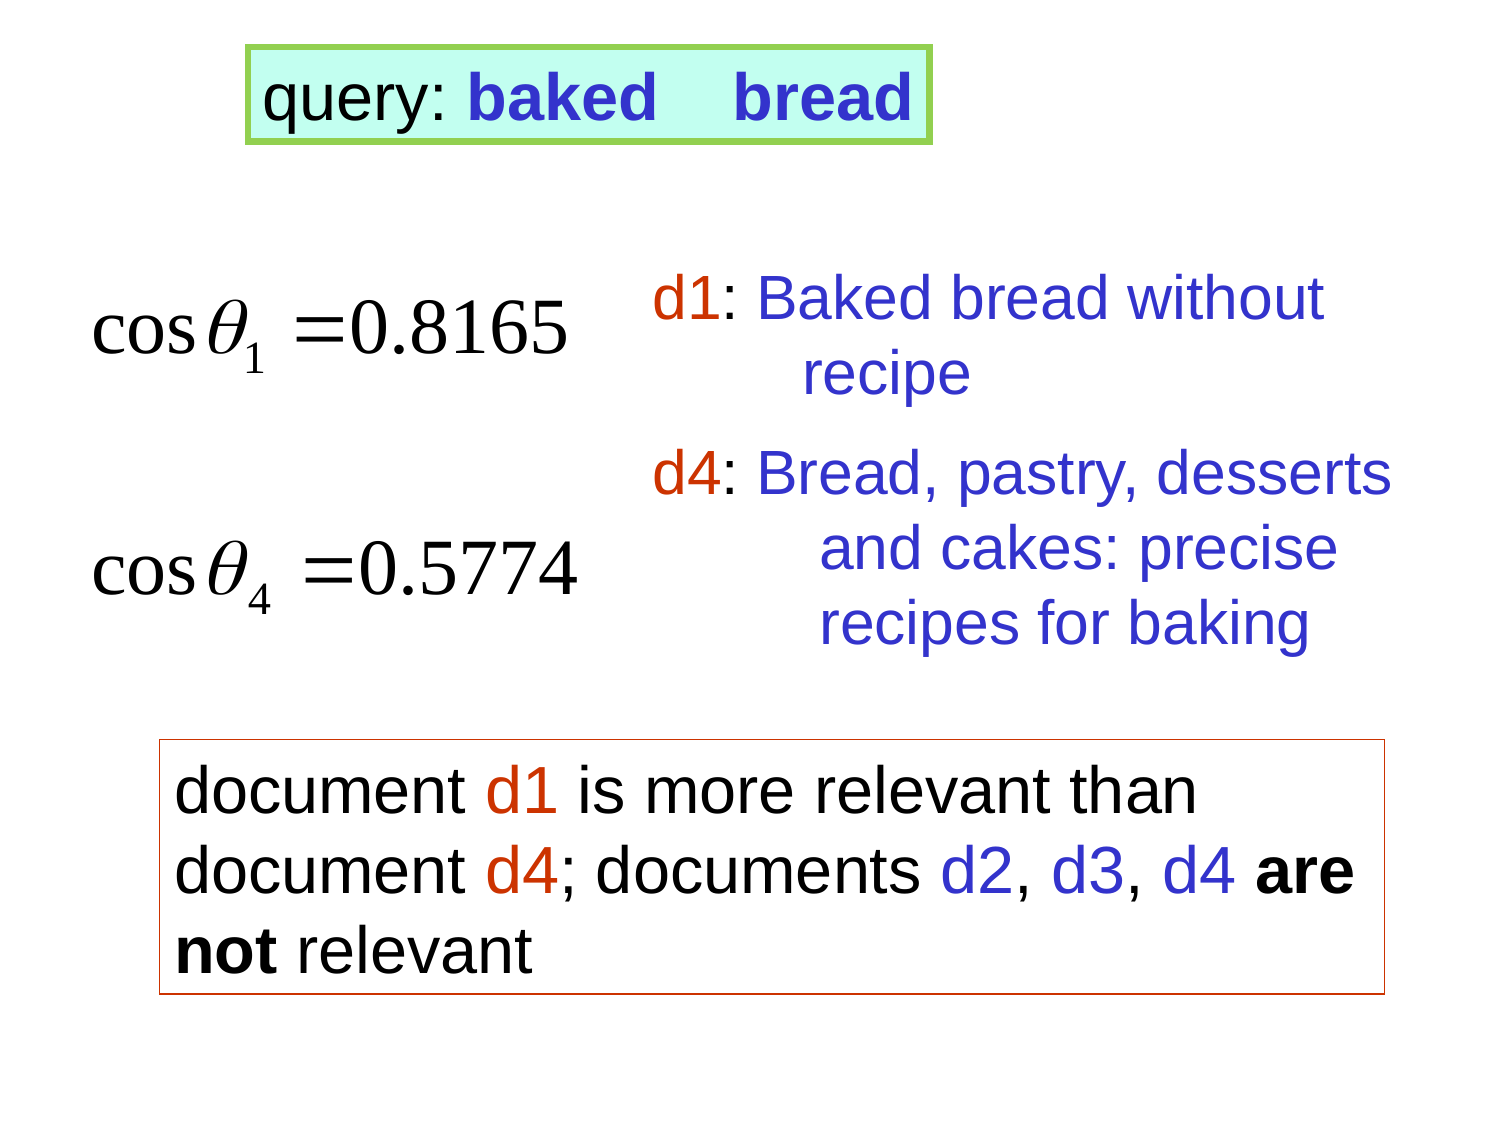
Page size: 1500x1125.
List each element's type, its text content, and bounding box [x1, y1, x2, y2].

text_box d1: Baked bread without recipe d4: Bread, pastry, desserts and cakes: precise recipes for baking [637, 249, 1450, 665]
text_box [80, 274, 595, 628]
text_box query: baked bread [248, 46, 930, 142]
text_box document d1 is more relevant than document d4; documents d2, d3, d4 are not relevant [159, 739, 1385, 995]
